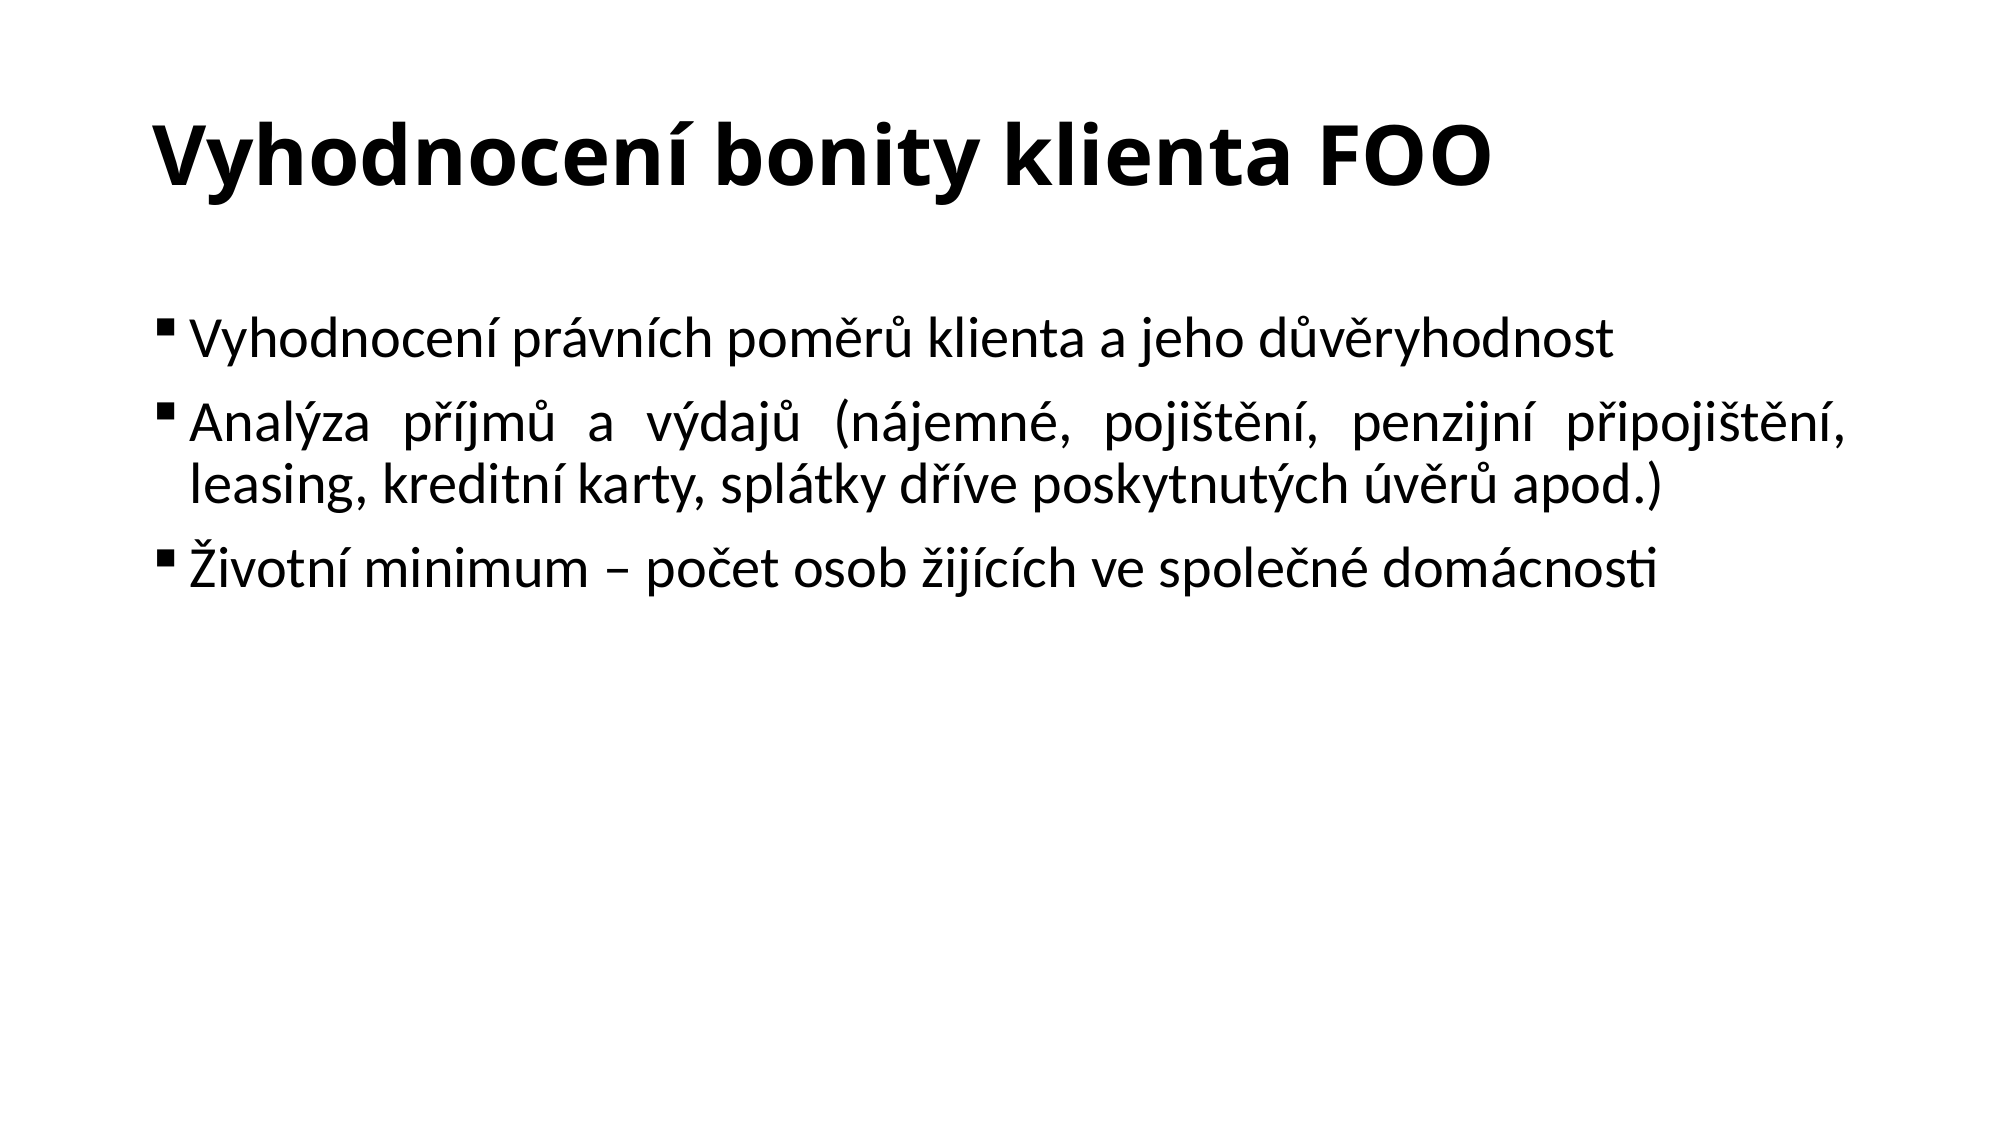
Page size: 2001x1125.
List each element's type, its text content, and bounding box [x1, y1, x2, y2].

list Vyhodnocení právních poměrů klienta a jeho důvěryhodnost Analýza příjmů a výdajů (nájemné, pojištění, penzijní připojištění, leasing, kreditní karty, splátky dříve poskytnutých úvěrů apod.) Životní minimum – počet osob žijících ve společné domácnosti [137, 299, 1863, 1014]
title Vyhodnocení bonity klienta FOO [137, 59, 1863, 257]
